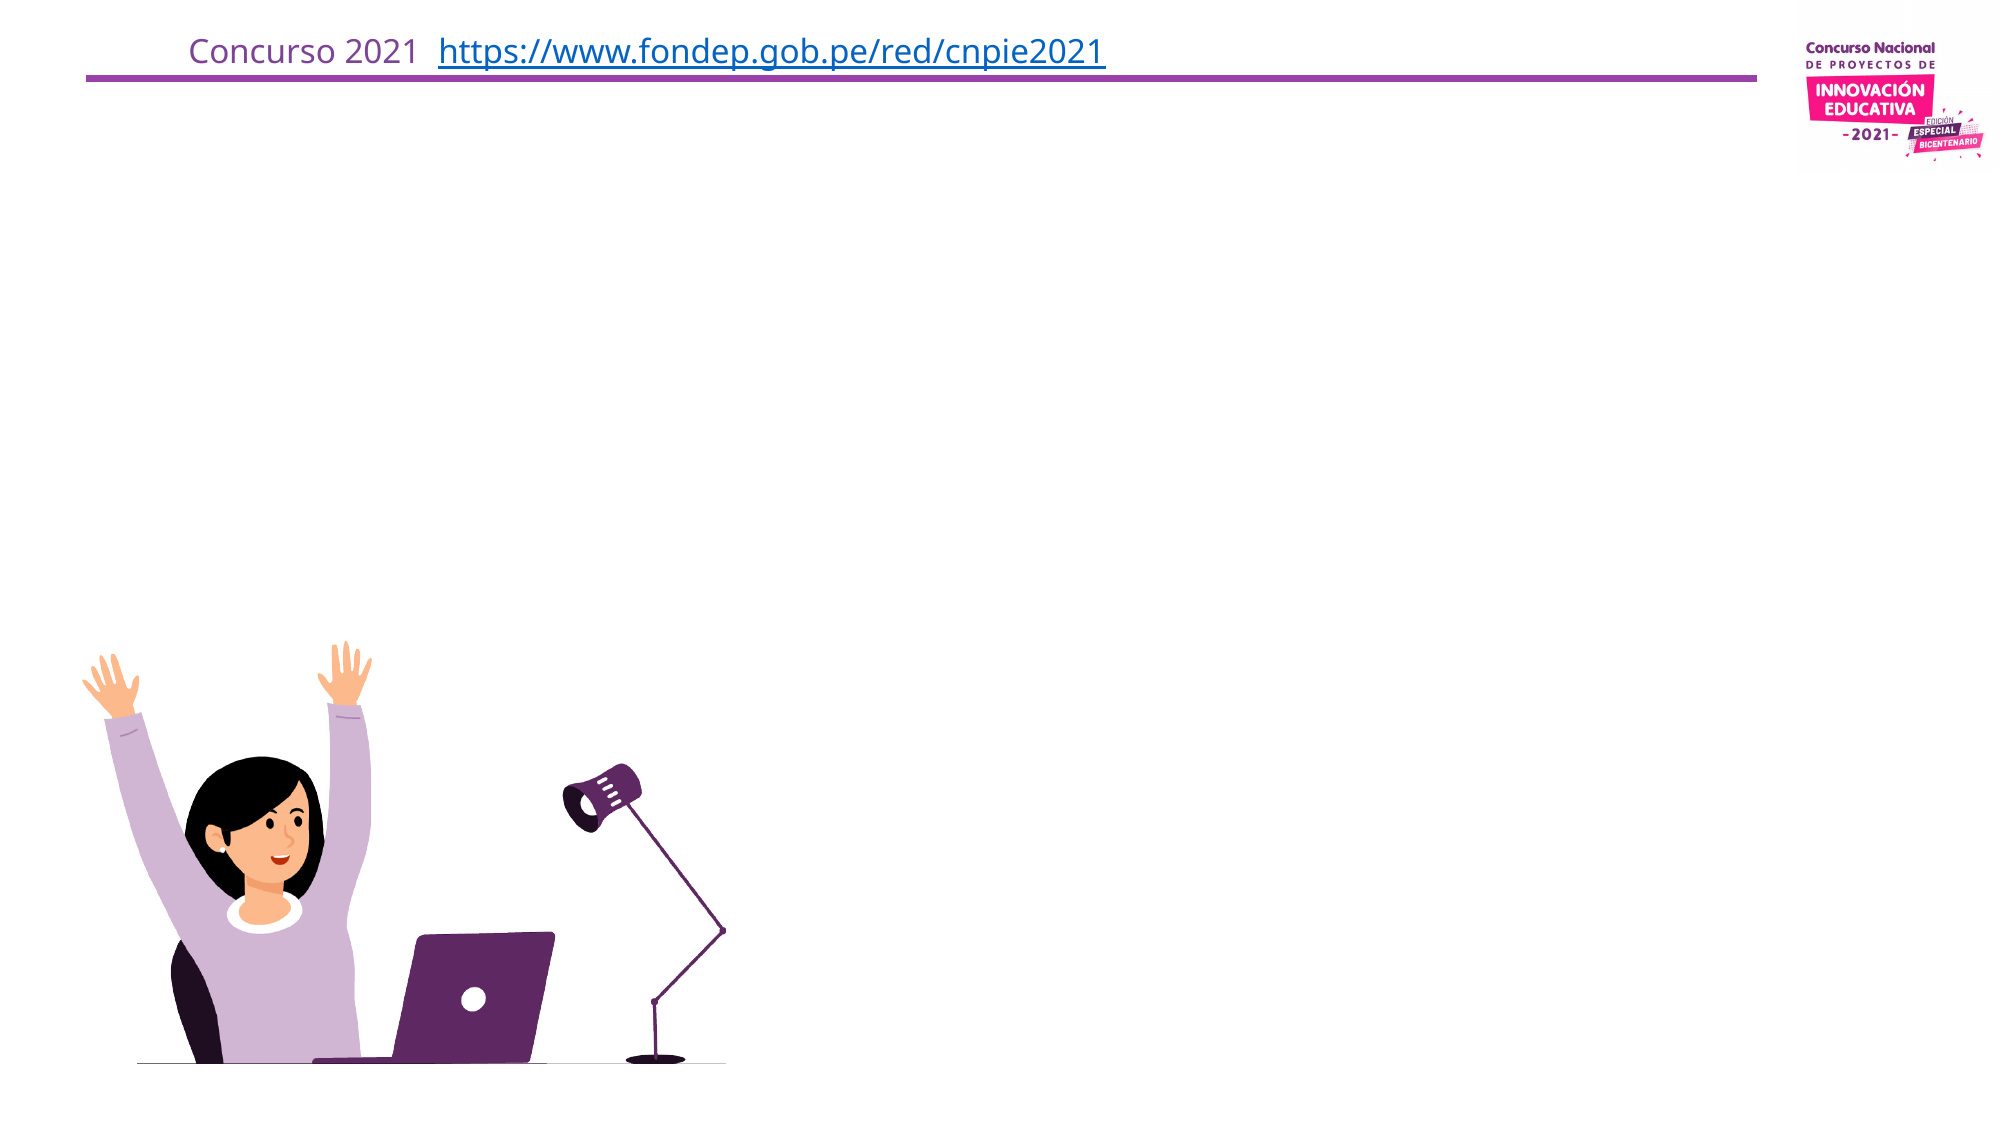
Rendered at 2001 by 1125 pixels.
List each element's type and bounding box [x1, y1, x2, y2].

picture [1797, 0, 2000, 174]
picture [82, 641, 726, 1064]
